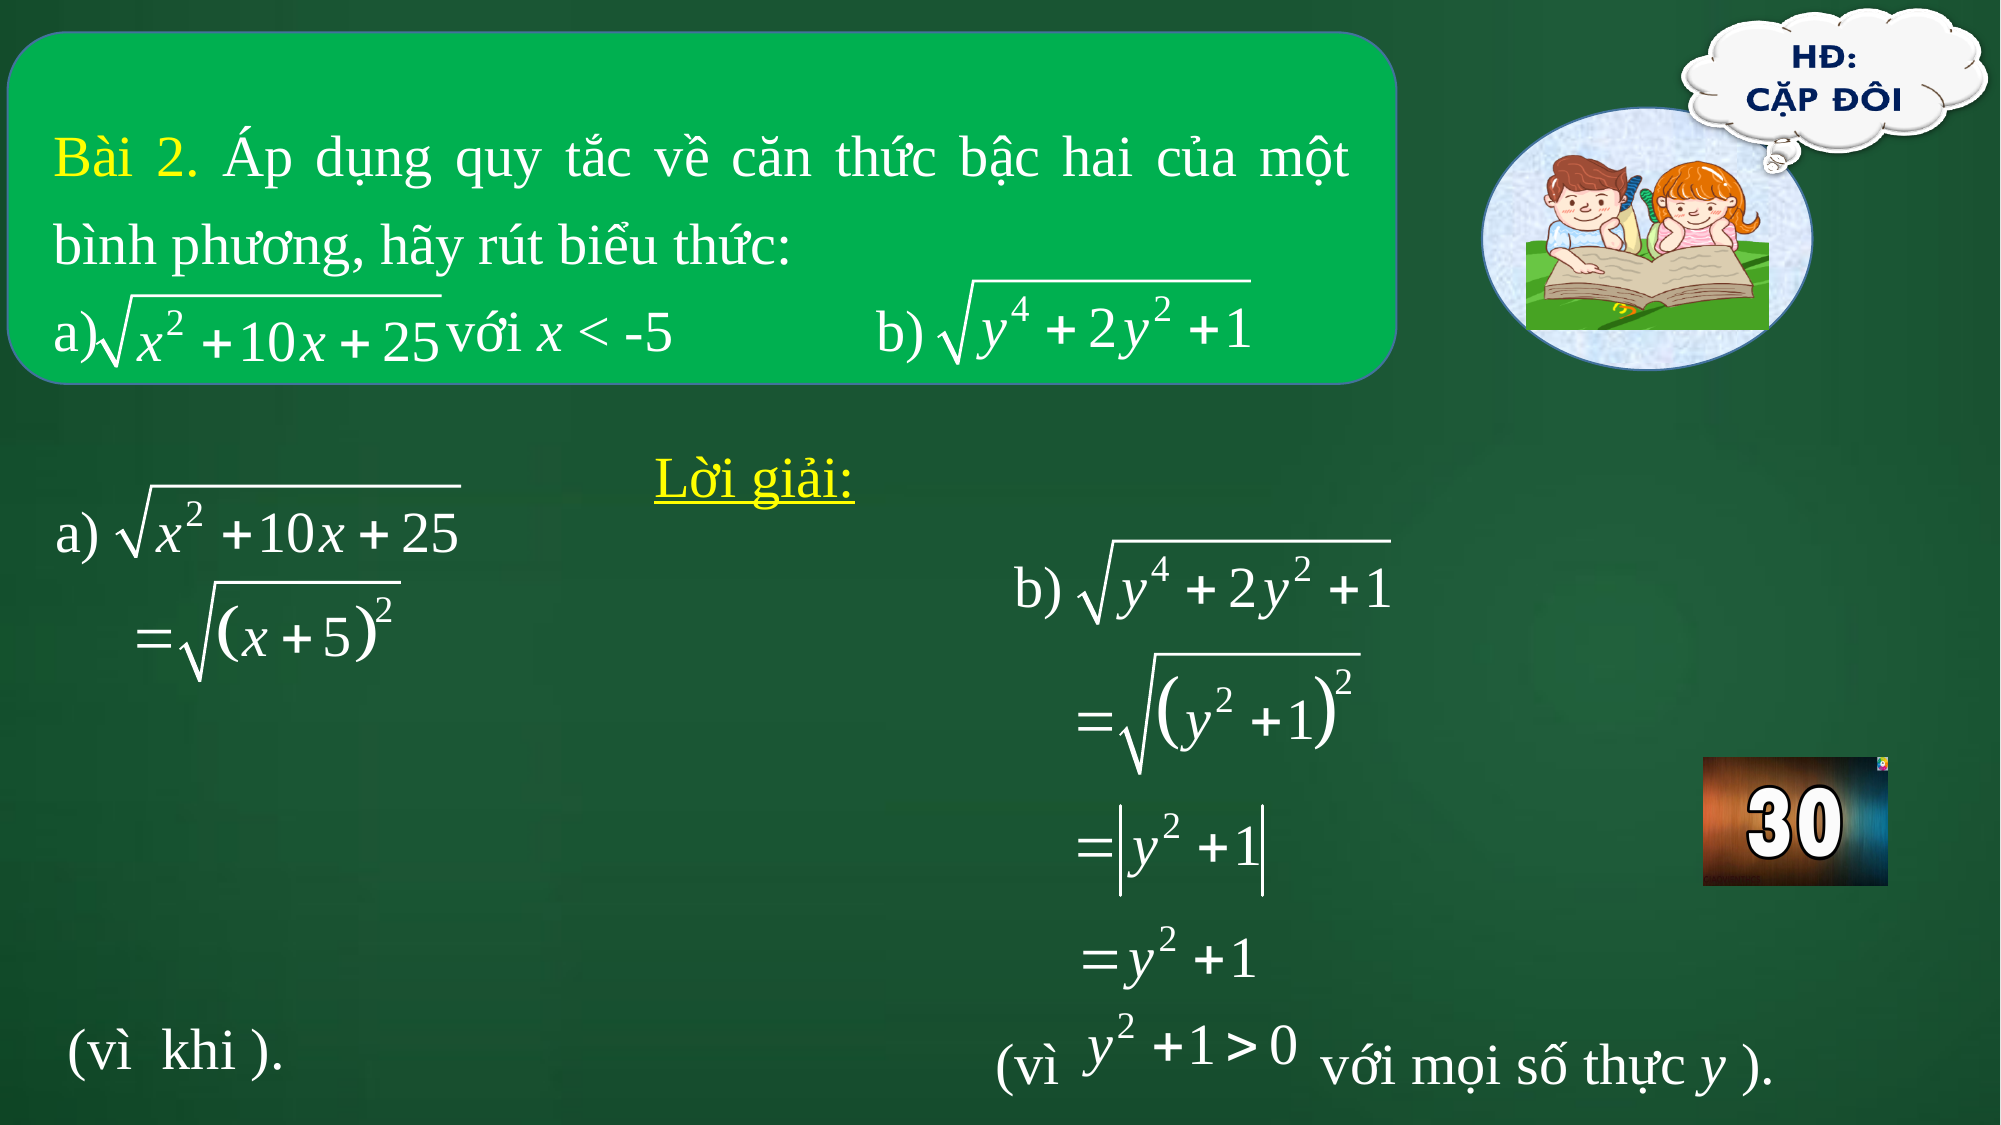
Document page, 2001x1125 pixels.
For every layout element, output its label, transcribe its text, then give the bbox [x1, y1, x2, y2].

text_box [1074, 917, 1256, 983]
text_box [1010, 534, 1397, 631]
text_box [1069, 800, 1270, 901]
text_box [965, 983, 1889, 1106]
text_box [7, 23, 1397, 393]
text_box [52, 479, 466, 572]
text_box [1069, 647, 1366, 781]
text_box Lời giải: [639, 420, 917, 516]
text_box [128, 575, 406, 689]
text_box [1481, 0, 2000, 371]
picture [0, 0, 2001, 1125]
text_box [1702, 756, 1889, 886]
